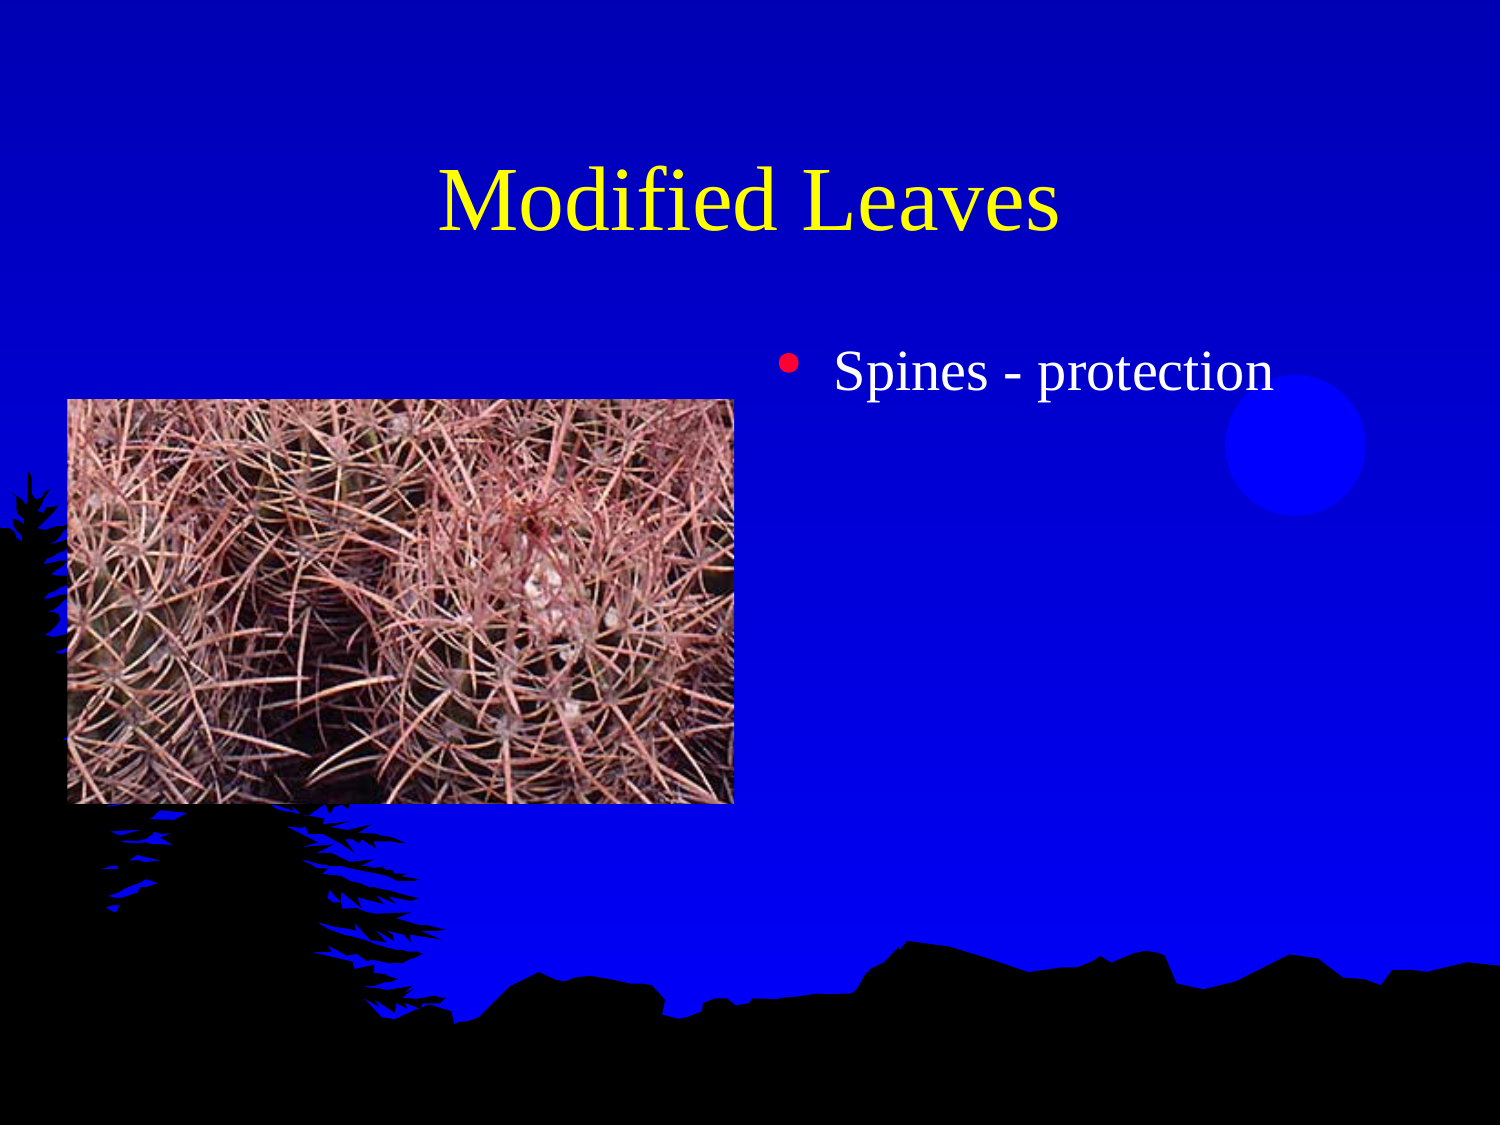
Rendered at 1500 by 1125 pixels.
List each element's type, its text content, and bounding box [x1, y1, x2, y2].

title Modified Leaves [112, 99, 1388, 288]
list Spines - protection [762, 324, 1388, 1000]
picture [67, 399, 735, 805]
